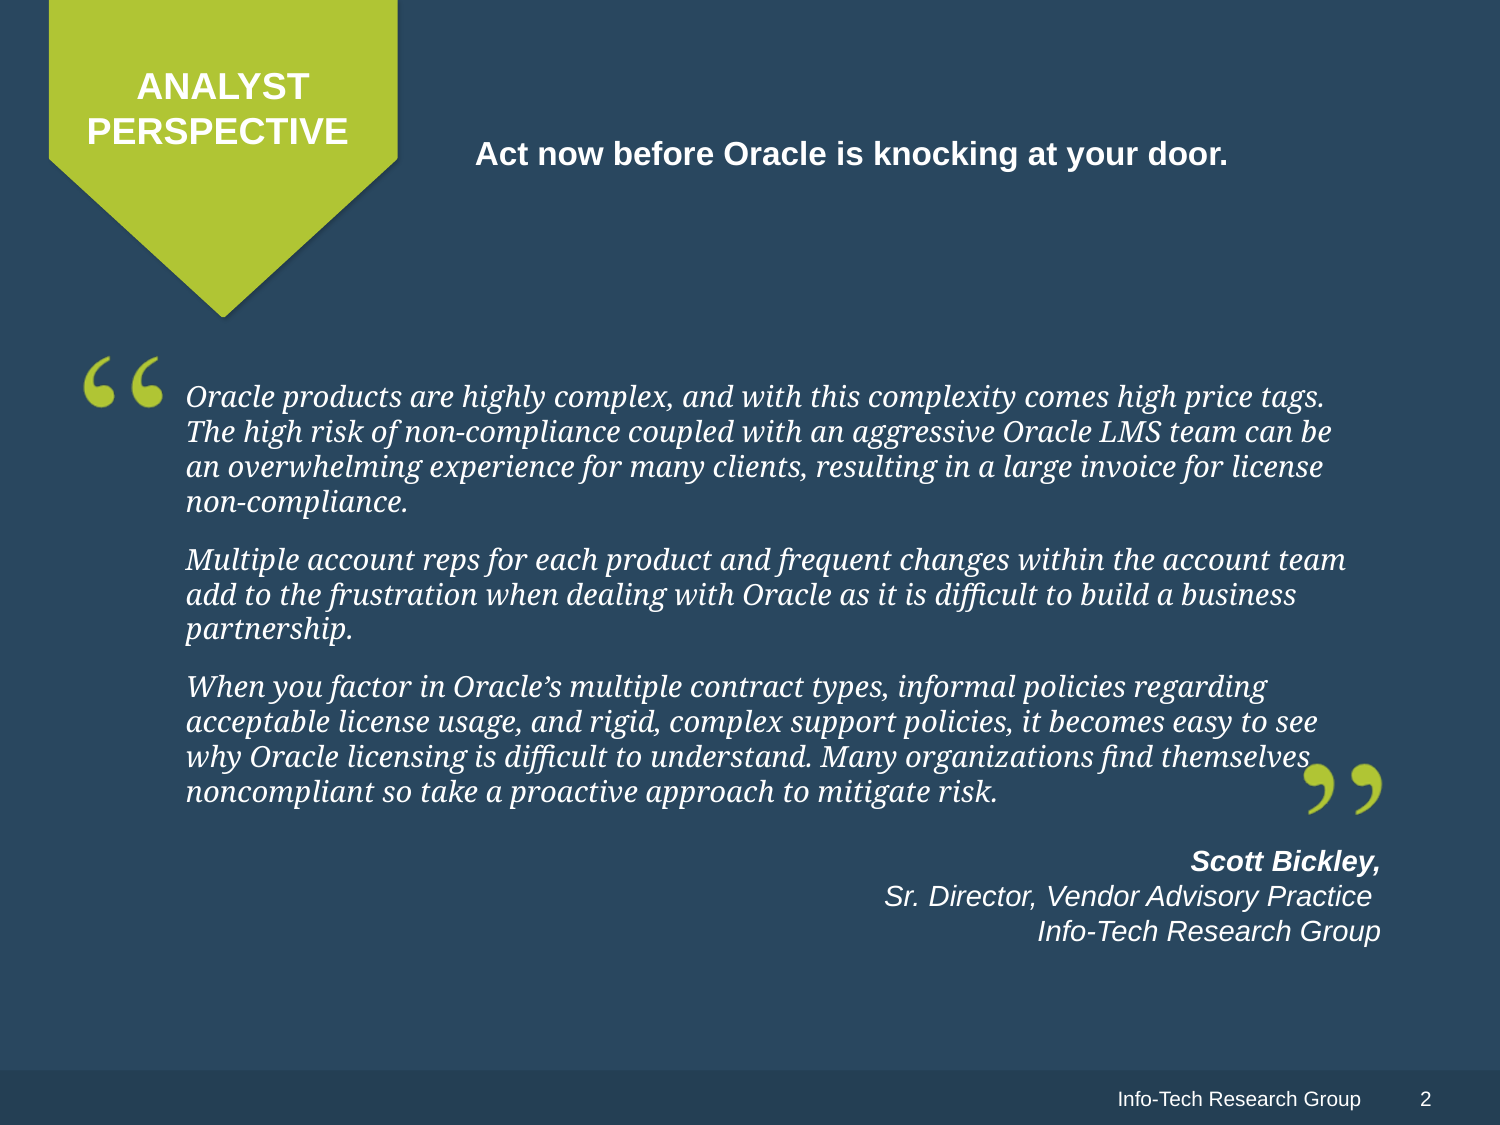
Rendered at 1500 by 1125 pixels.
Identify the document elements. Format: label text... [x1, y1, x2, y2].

text_box Act now before Oracle is knocking at your door. [460, 124, 1308, 180]
text_box ANALYST PERSPECTIVE [69, 55, 377, 160]
text_box Scott Bickley, Sr. Director, Vendor Advisory Practice Info-Tech Research Group [664, 834, 1397, 955]
picture [1288, 746, 1397, 835]
text_box Oracle products are highly complex, and with this complexity comes high price tags. The high risk of non-compliance coupled with an aggressive Oracle LMS team can be an overwhelming experience for many clients, resulting in a large invoice for license non-compliance. Multiple account reps for each product and frequent changes within the account team add to the frustration when dealing with Oracle as it is difficult to build a business partnership. When you factor in Oracle’s multiple contract types, informal policies regarding acceptable license usage, and rigid, complex support policies, it becomes easy to see why Oracle licensing is difficult to understand. Many organizations find themselves noncompliant so take a proactive approach to mitigate risk. [170, 370, 1368, 816]
picture [69, 337, 182, 440]
text_box [48, 0, 398, 318]
